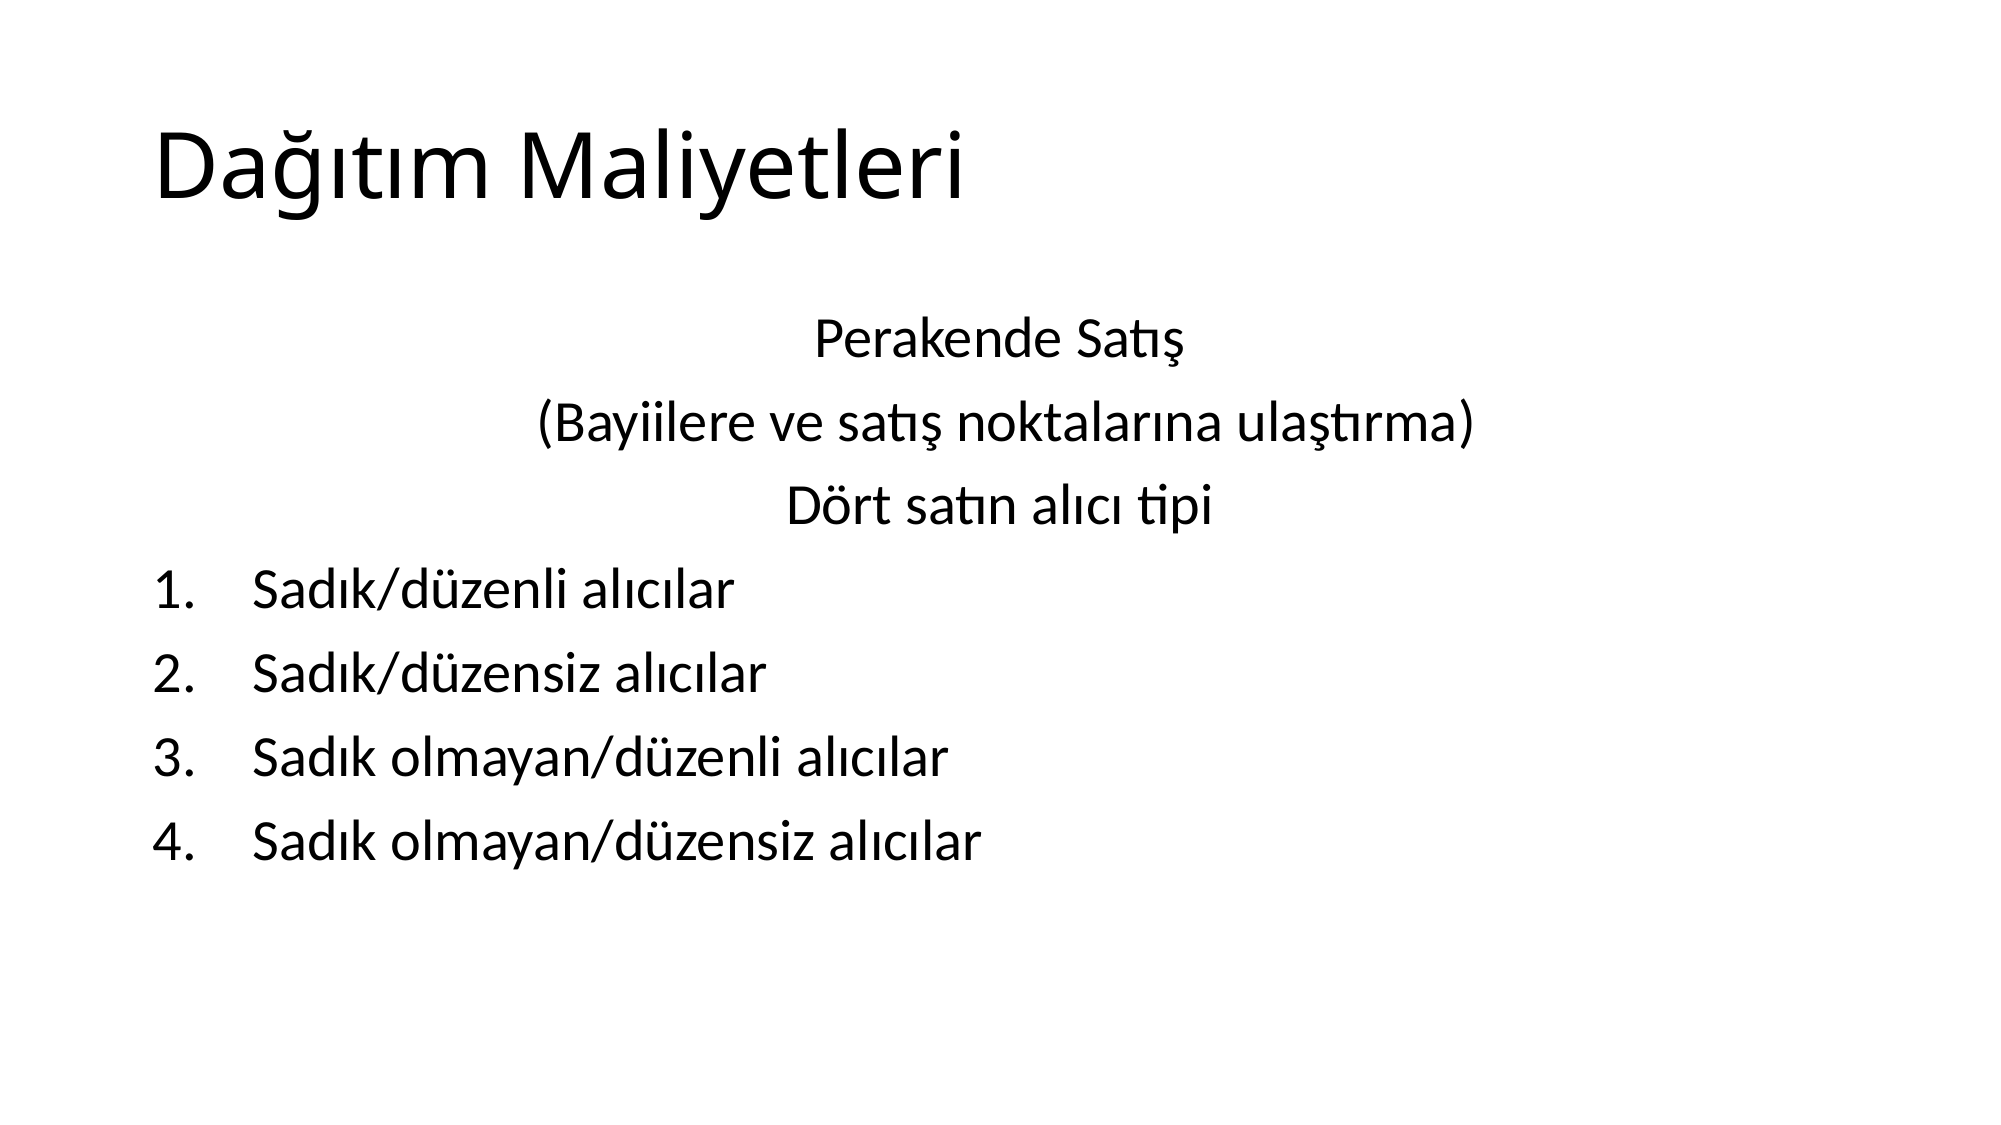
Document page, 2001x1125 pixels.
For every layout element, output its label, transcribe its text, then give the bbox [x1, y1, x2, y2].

title Dağıtım Maliyetleri [137, 59, 1863, 278]
list Perakende Satış (Bayiilere ve satış noktalarına ulaştırma) Dört satın alıcı tipi Sadık/düzenli alıcılar Sadık/düzensiz alıcılar Sadık olmayan/düzenli alıcılar Sadık olmayan/düzensiz alıcılar [137, 299, 1863, 1014]
